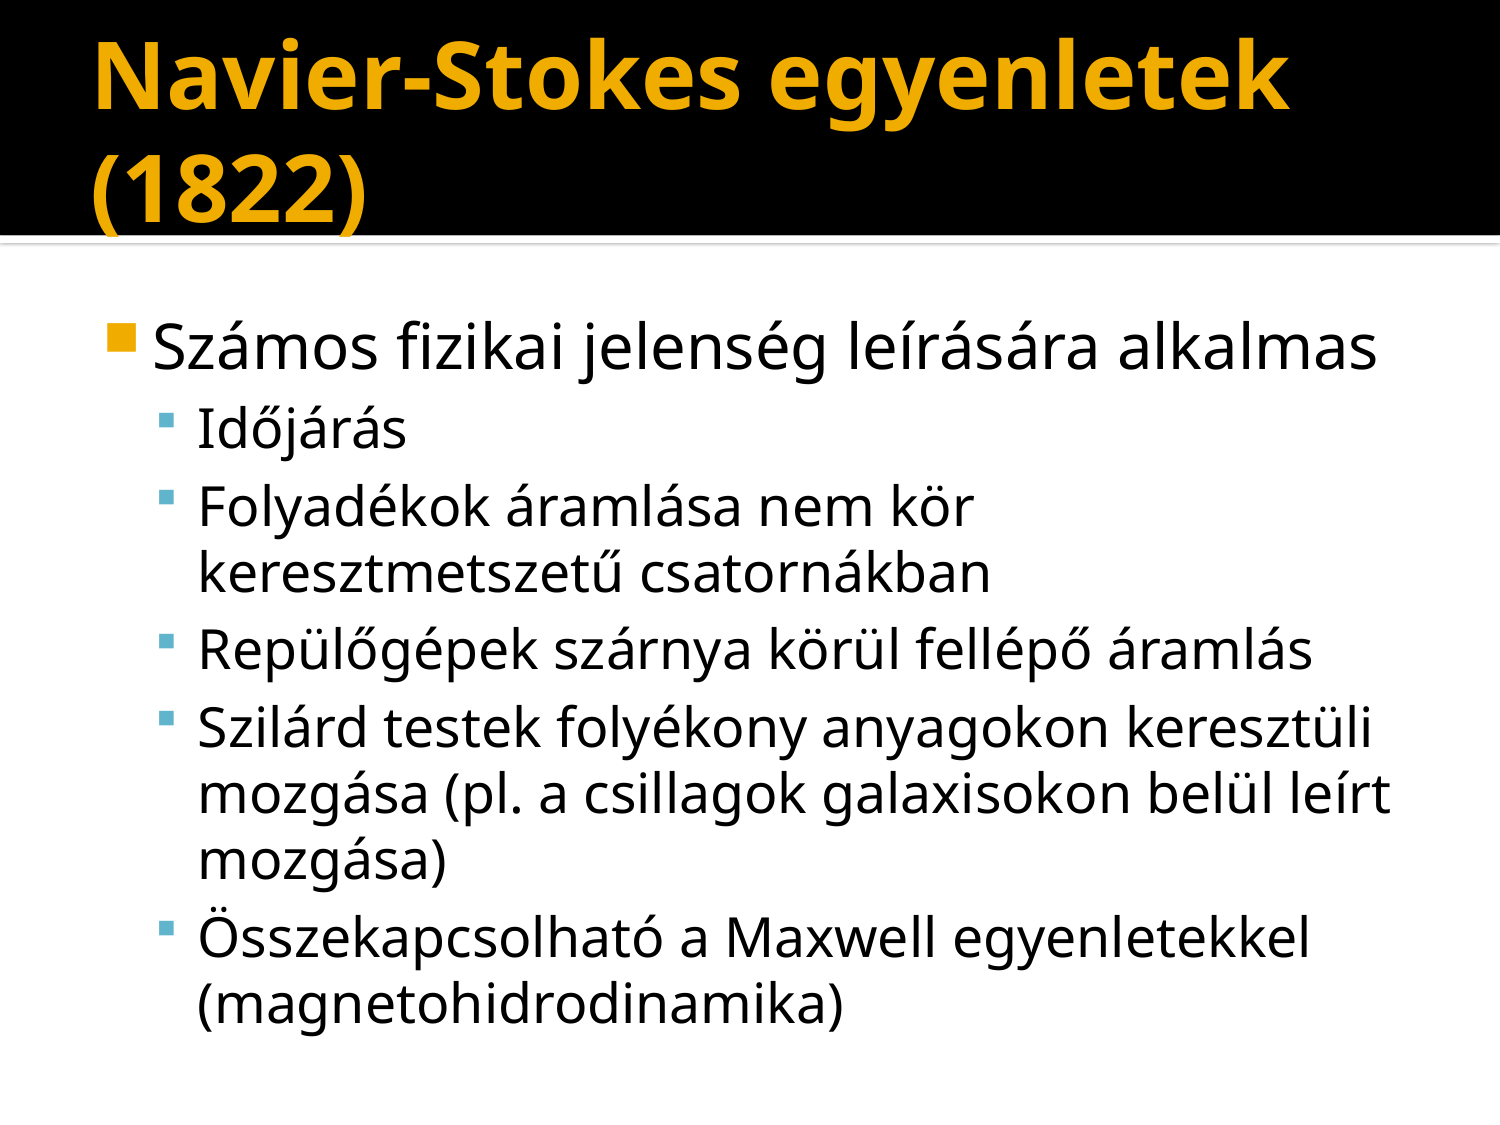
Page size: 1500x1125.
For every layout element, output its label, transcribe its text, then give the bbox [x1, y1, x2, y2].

list Számos fizikai jelenség leírására alkalmas Időjárás Folyadékok áramlása nem kör keresztmetszetű csatornákban Repülőgépek szárnya körül fellépő áramlás Szilárd testek folyékony anyagokon keresztüli mozgása (pl. a csillagok galaxisokon belül leírt mozgása) Összekapcsolható a Maxwell egyenletekkel (magnetohidrodinamika) [75, 291, 1425, 1050]
title Navier-Stokes egyenletek (1822) [75, 25, 1425, 231]
